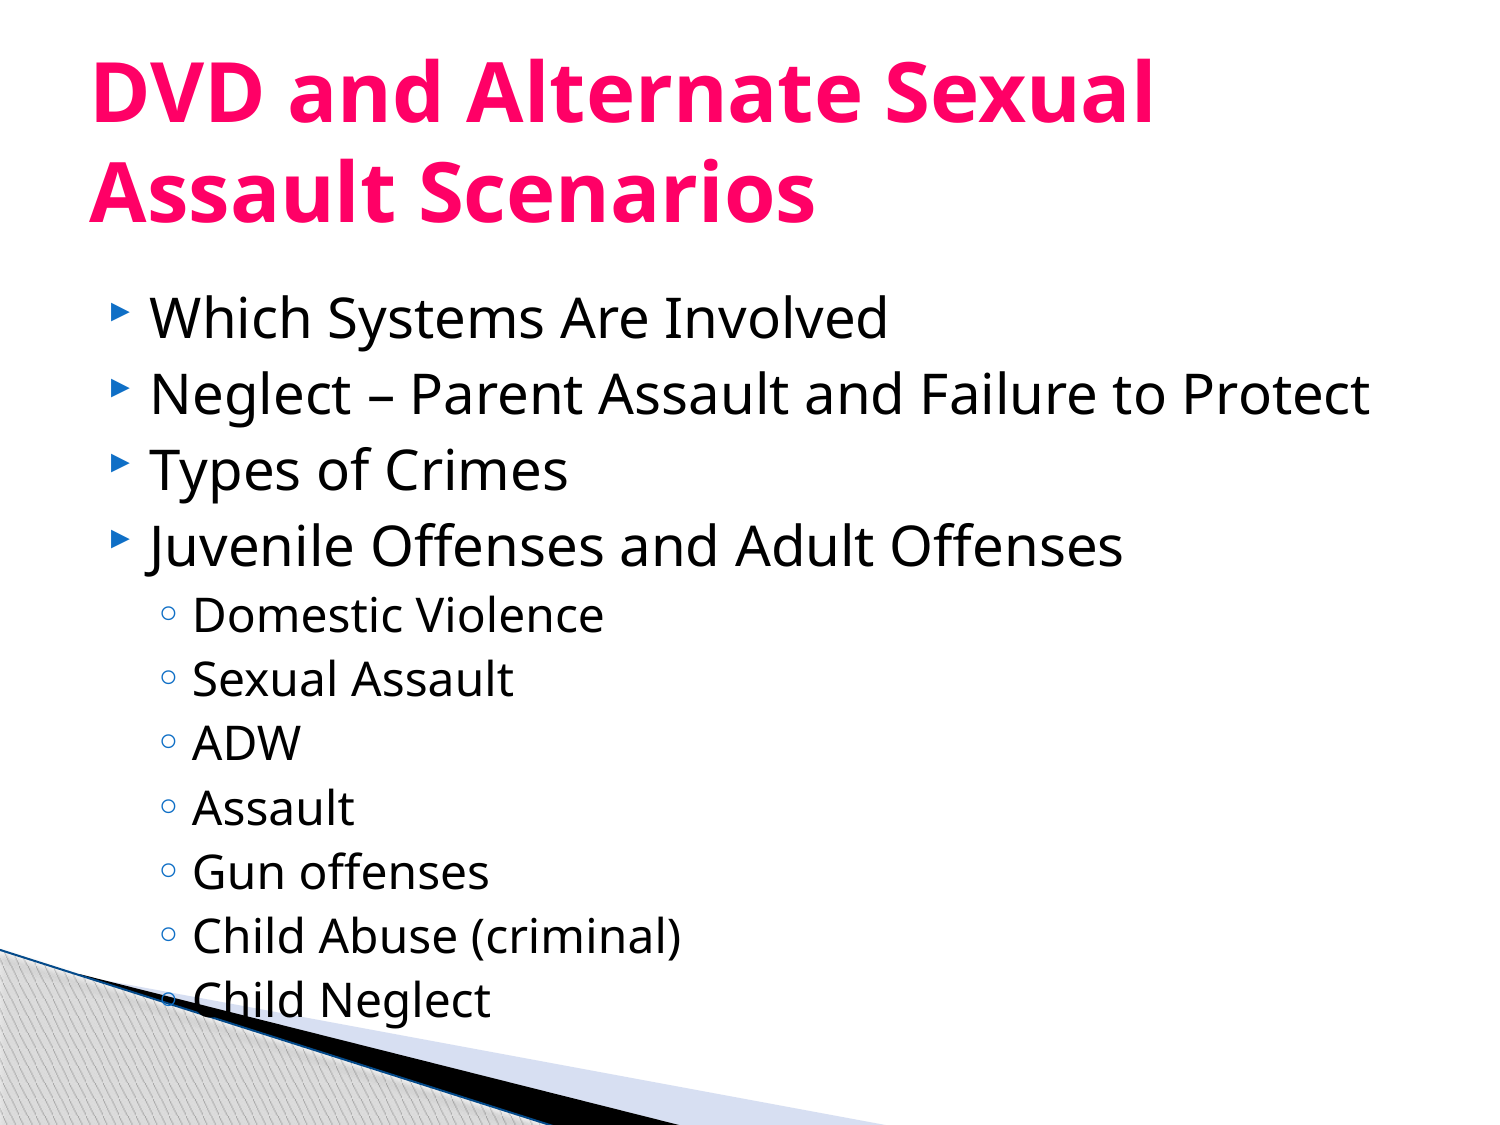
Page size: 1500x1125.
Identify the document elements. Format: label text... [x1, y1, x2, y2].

list Which Systems Are Involved Neglect – Parent Assault and Failure to Protect Types of Crimes Juvenile Offenses and Adult Offenses Domestic Violence Sexual Assault ADW Assault Gun offenses Child Abuse (criminal) Child Neglect [74, 274, 1426, 1018]
title DVD and Alternate Sexual Assault Scenarios [75, 45, 1425, 233]
